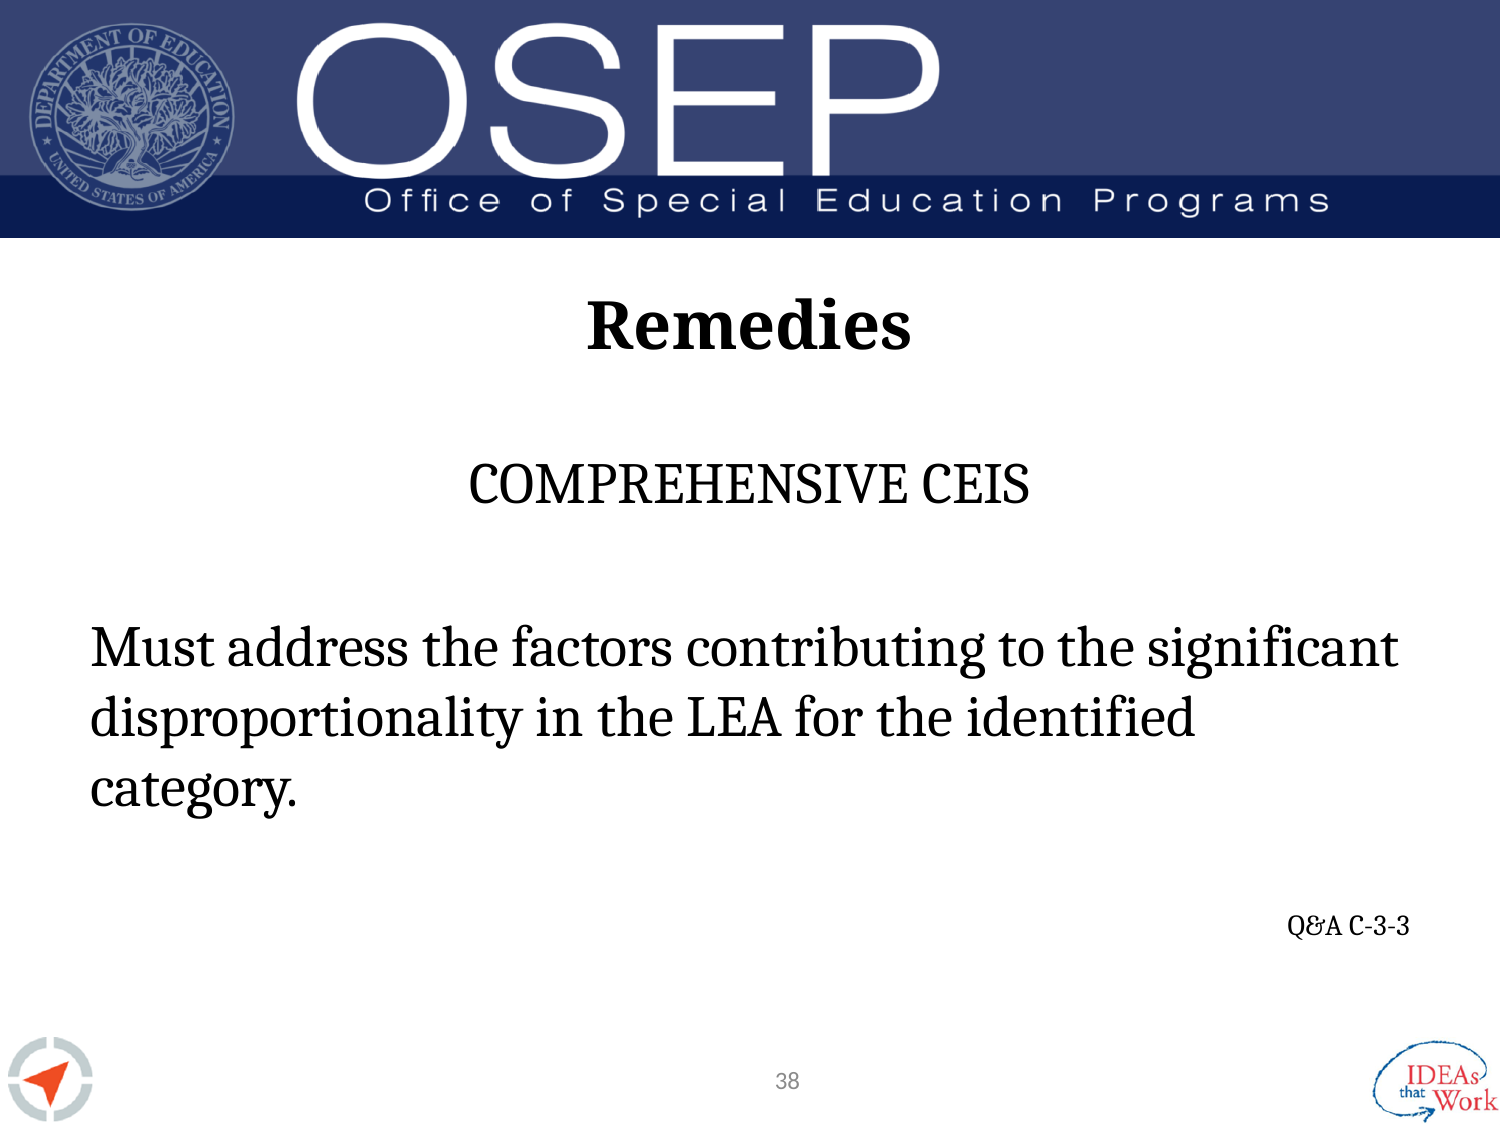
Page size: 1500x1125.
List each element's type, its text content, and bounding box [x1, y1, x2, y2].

picture [8, 1037, 93, 1122]
list COMPREHENSIVE CEIS Must address the factors contributing to the significant disproportionality in the LEA for the identified category. Q&A C-3-3 [75, 463, 1425, 1030]
picture [0, 0, 1500, 238]
picture [1369, 1037, 1500, 1125]
slide_number 38 [612, 1050, 963, 1110]
title Remedies [75, 275, 1425, 463]
